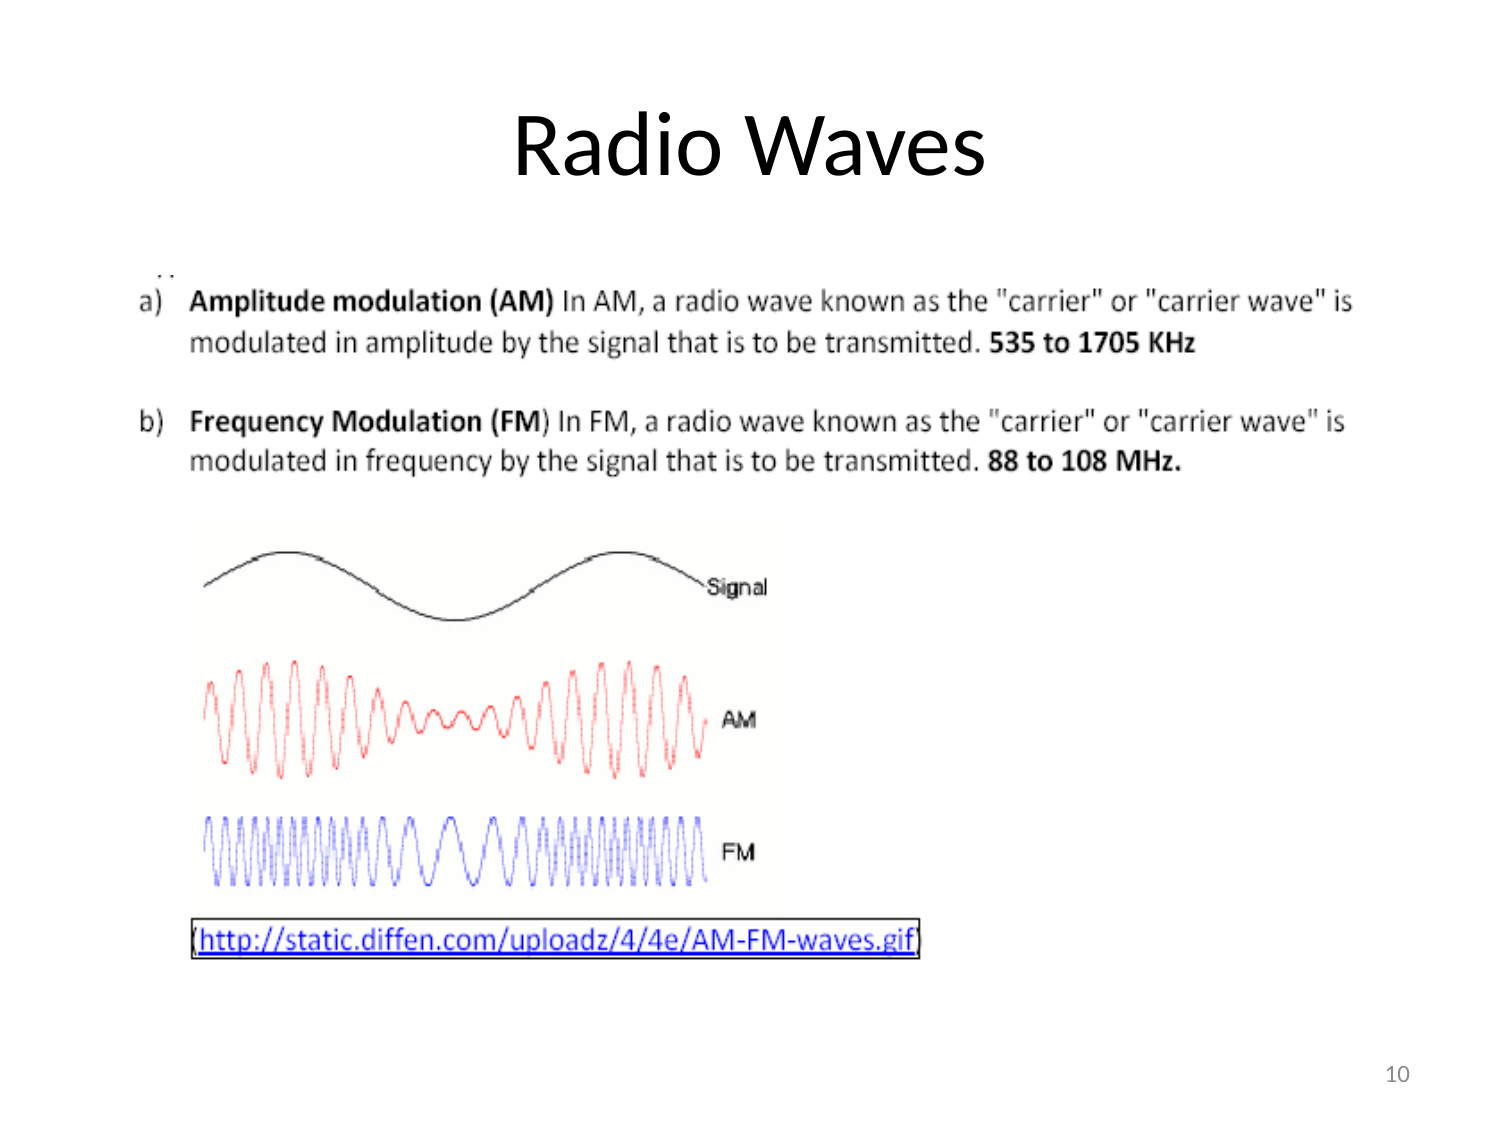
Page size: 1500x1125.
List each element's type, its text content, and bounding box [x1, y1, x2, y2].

slide_number 10 [1074, 1042, 1425, 1103]
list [35, 274, 1476, 988]
title Radio Waves [75, 45, 1425, 233]
